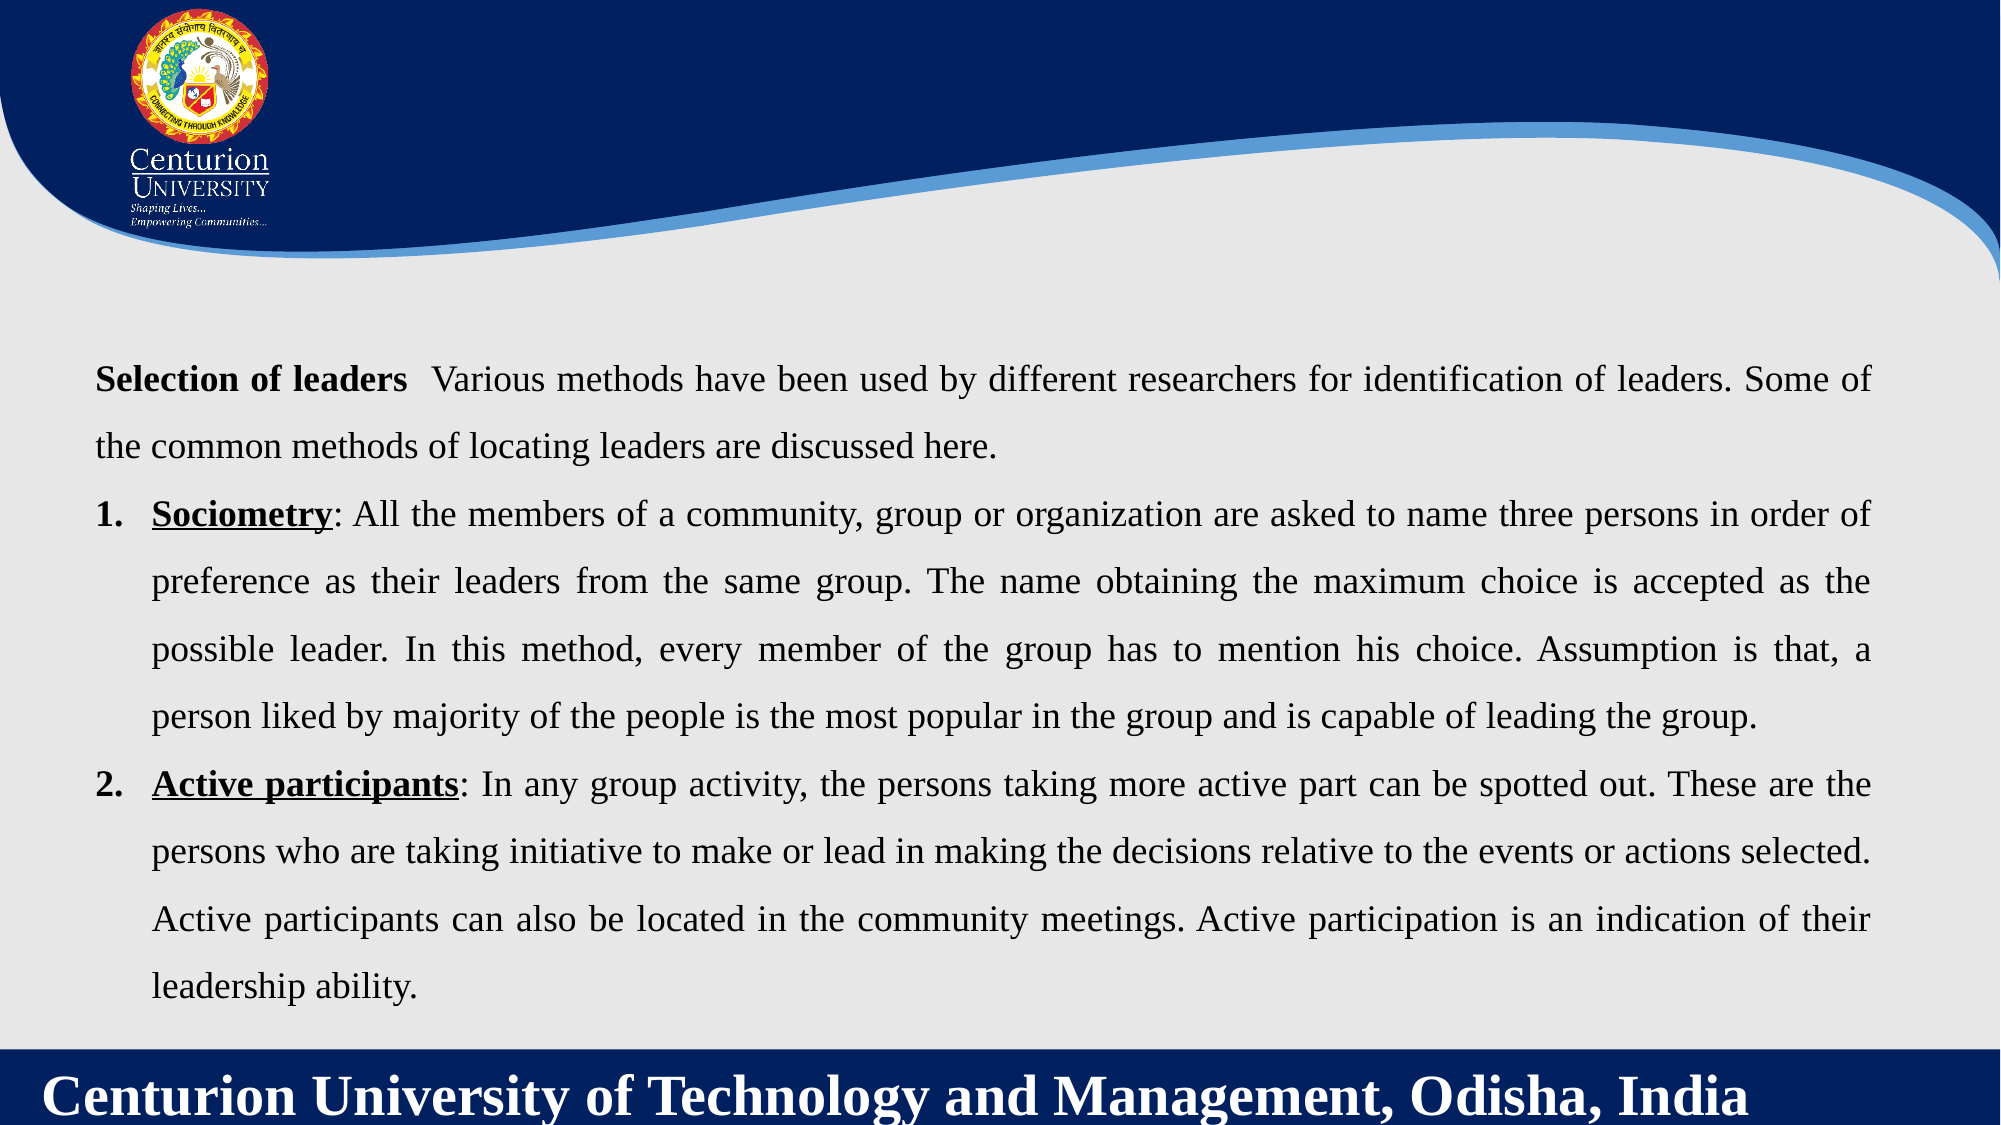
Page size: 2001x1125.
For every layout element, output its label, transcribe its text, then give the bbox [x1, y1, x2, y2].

text_box Selection of leaders Various methods have been used by different researchers for identification of leaders. Some of the common methods of locating leaders are discussed here. Sociometry: All the members of a community, group or organization are asked to name three persons in order of preference as their leaders from the same group. The name obtaining the maximum choice is accepted as the possible leader. In this method, every member of the group has to mention his choice. Assumption is that, a person liked by majority of the people is the most popular in the group and is capable of leading the group. Active participants: In any group activity, the persons taking more active part can be spotted out. These are the persons who are taking initiative to make or lead in making the decisions relative to the events or actions selected. Active participants can also be located in the community meetings. Active participation is an indication of their leadership ability. [80, 323, 1889, 1014]
picture [126, 5, 272, 231]
